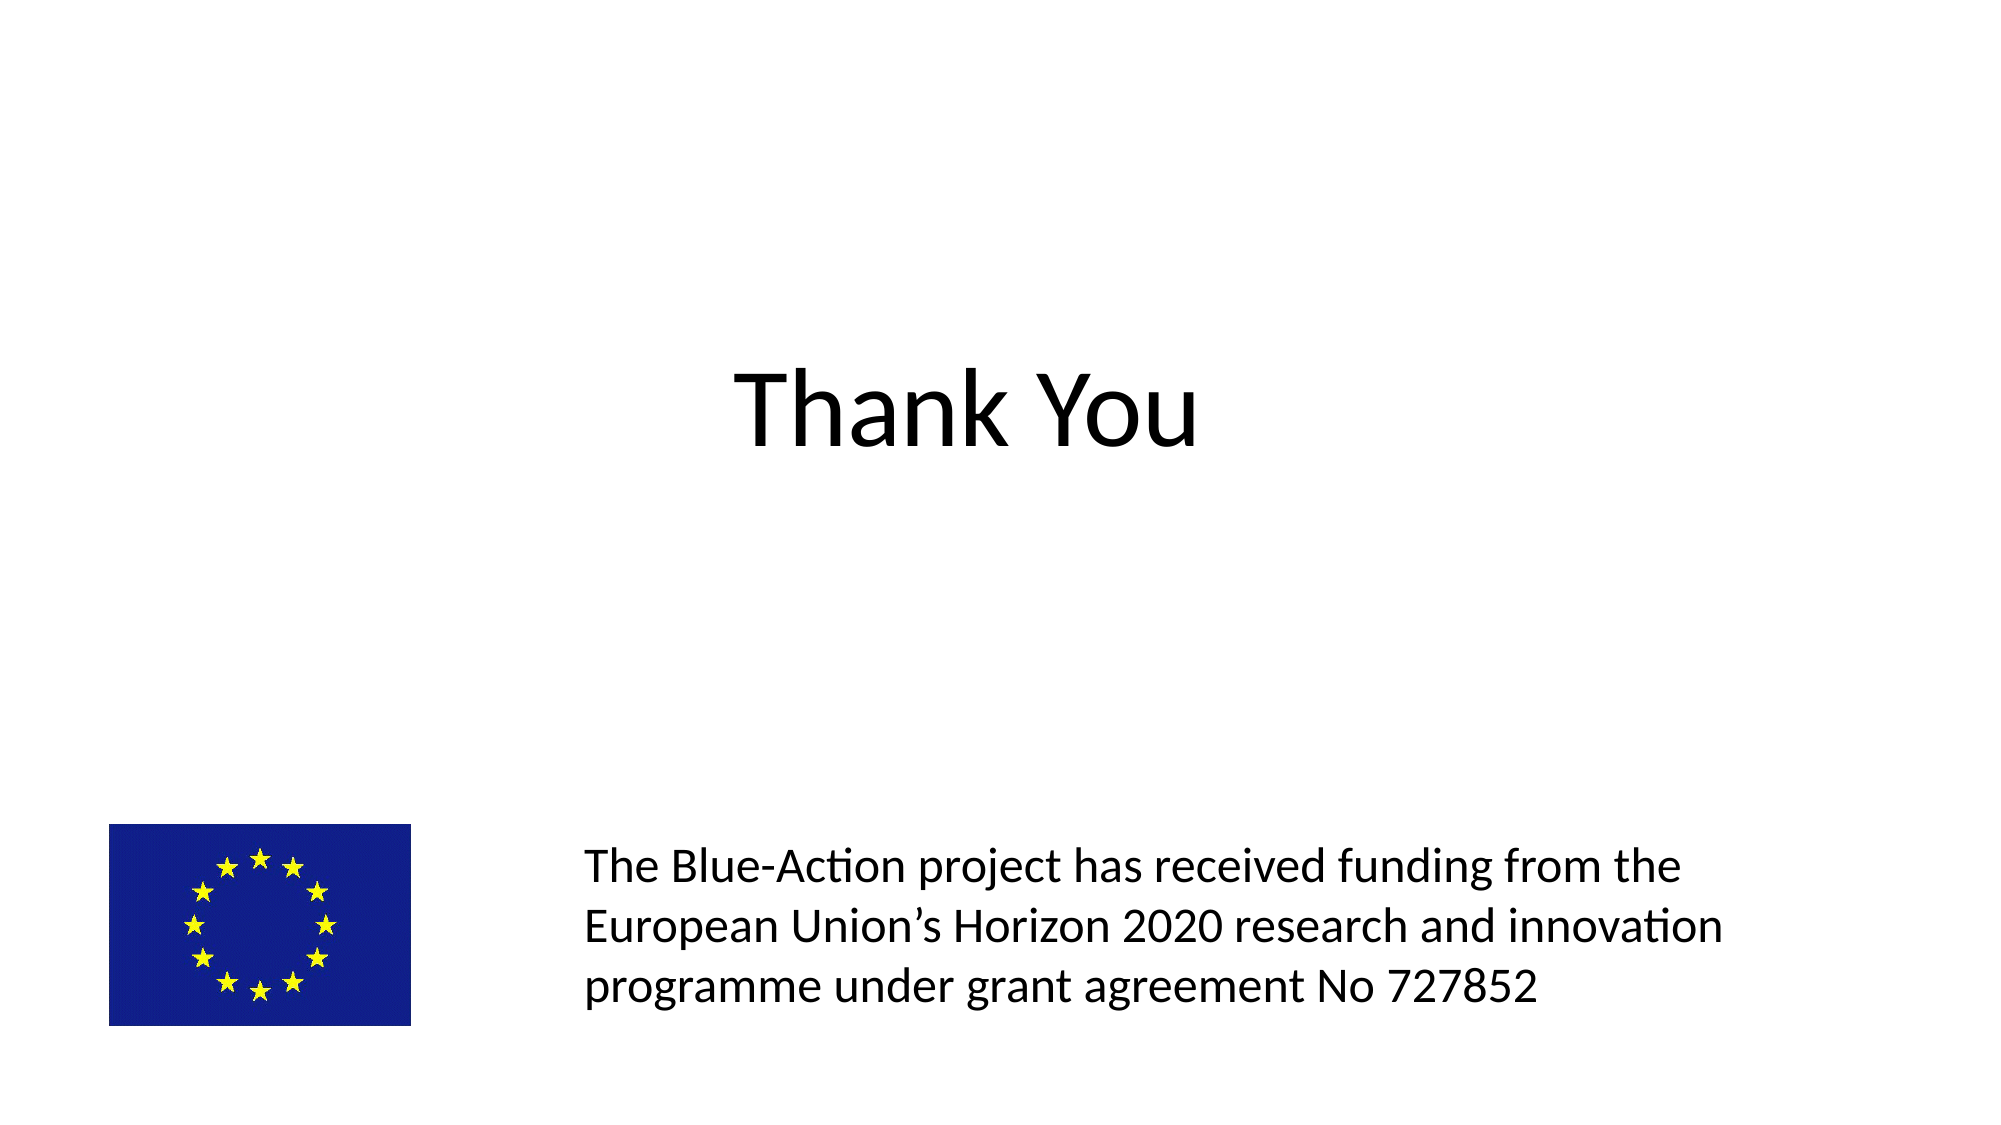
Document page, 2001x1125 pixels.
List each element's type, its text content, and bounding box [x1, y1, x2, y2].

text_box The Blue-Action project has received funding from the European Union’s Horizon 2020 research and innovation programme under grant agreement No 727852 [569, 824, 1803, 1020]
picture [109, 824, 411, 1026]
text_box Thank You [569, 326, 1366, 476]
